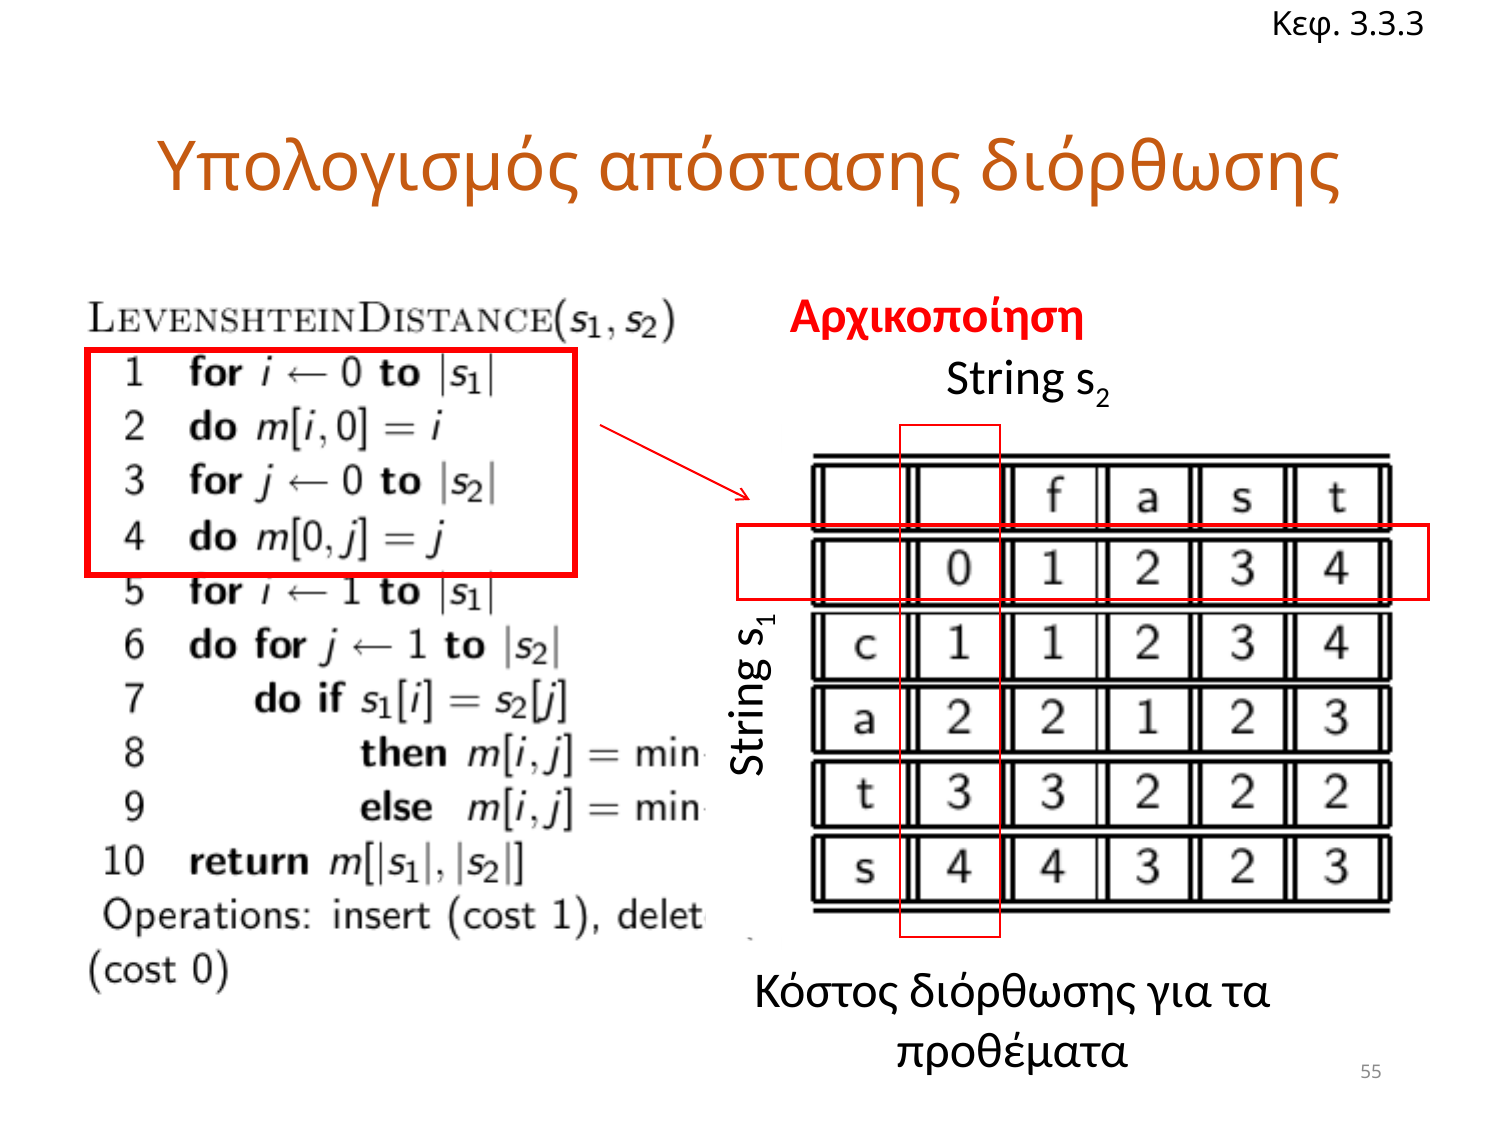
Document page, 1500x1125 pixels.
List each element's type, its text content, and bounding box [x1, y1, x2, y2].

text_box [705, 337, 1432, 951]
text_box Κεφ. 3.3.3 [1256, 0, 1440, 50]
text_box Κόστος διόρθωσης για τα προθέματα [674, 1013, 1350, 1085]
picture [62, 262, 1429, 1013]
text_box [599, 424, 750, 500]
slide_number 55 [1059, 1042, 1397, 1103]
title Υπολογισμός απόστασης διόρθωσης [103, 59, 1397, 262]
